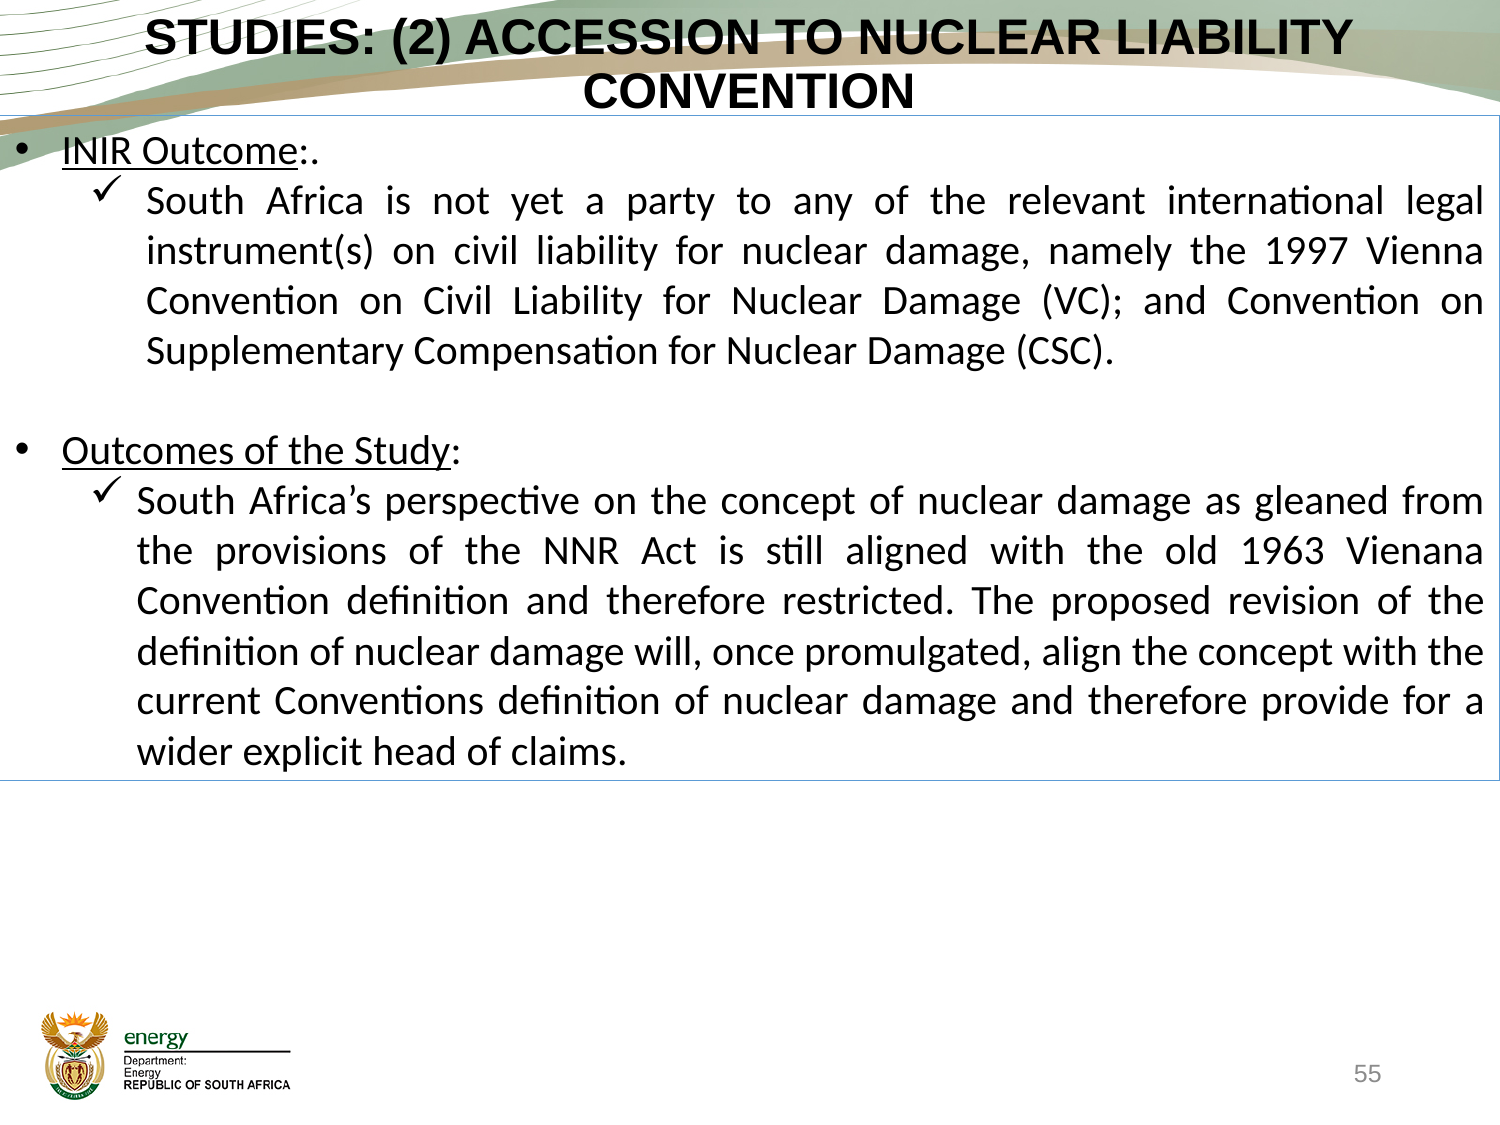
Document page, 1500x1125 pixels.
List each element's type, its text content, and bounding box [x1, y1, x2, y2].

slide_number 55 [1059, 1042, 1397, 1103]
picture [0, 0, 1500, 115]
title STUDIES: (2) ACCESSION TO NUCLEAR LIABILITY CONVENTION [0, 6, 1498, 115]
picture [0, 781, 1500, 1125]
text_box INIR Outcome:. South Africa is not yet a party to any of the relevant international legal instrument(s) on civil liability for nuclear damage, namely the 1997 Vienna Convention on Civil Liability for Nuclear Damage (VC); and Convention on Supplementary Compensation for Nuclear Damage (CSC). Outcomes of the Study: South Africa’s perspective on the concept of nuclear damage as gleaned from the provisions of the NNR Act is still aligned with the old 1963 Vienana Convention definition and therefore restricted. The proposed revision of the definition of nuclear damage will, once promulgated, align the concept with the current Conventions definition of nuclear damage and therefore provide for a wider explicit head of claims. [0, 115, 1500, 781]
